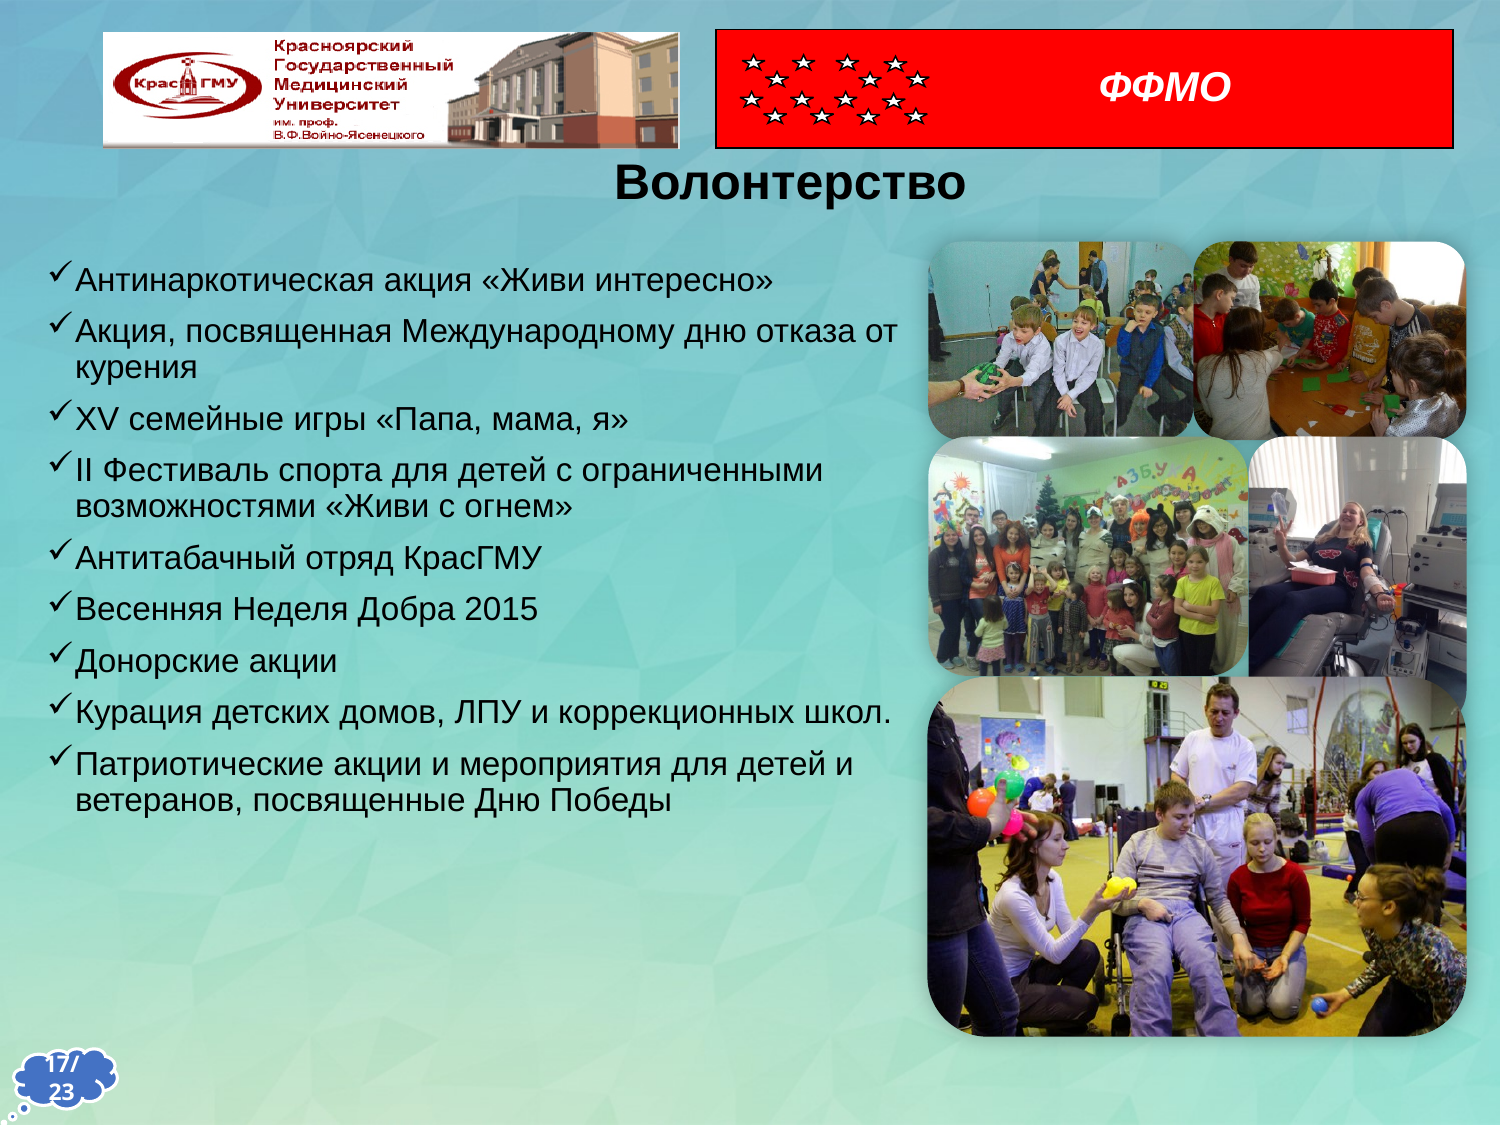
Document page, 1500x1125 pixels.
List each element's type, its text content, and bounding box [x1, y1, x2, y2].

text_box 17/23 [11, 1047, 119, 1116]
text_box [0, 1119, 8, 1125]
text_box 17/23 [7, 1111, 18, 1122]
picture [0, 0, 1500, 1125]
list Антинаркотическая акция «Живи интересно» Акция, посвященная Международному дню отказа от курения XV семейные игры «Папа, мама, я» II Фестиваль спорта для детей с ограниченными возможностями «Живи с огнем» Антитабачный отряд КрасГМУ Весенняя Неделя Добра 2015 Донорские акции Курация детских домов, ЛПУ и коррекционных школ. Патриотические акции и мероприятия для детей и ветеранов, посвященные Дню Победы [31, 255, 926, 546]
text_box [927, 241, 1467, 1037]
text_box Волонтерство [90, 148, 1491, 413]
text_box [13, 18, 1454, 156]
